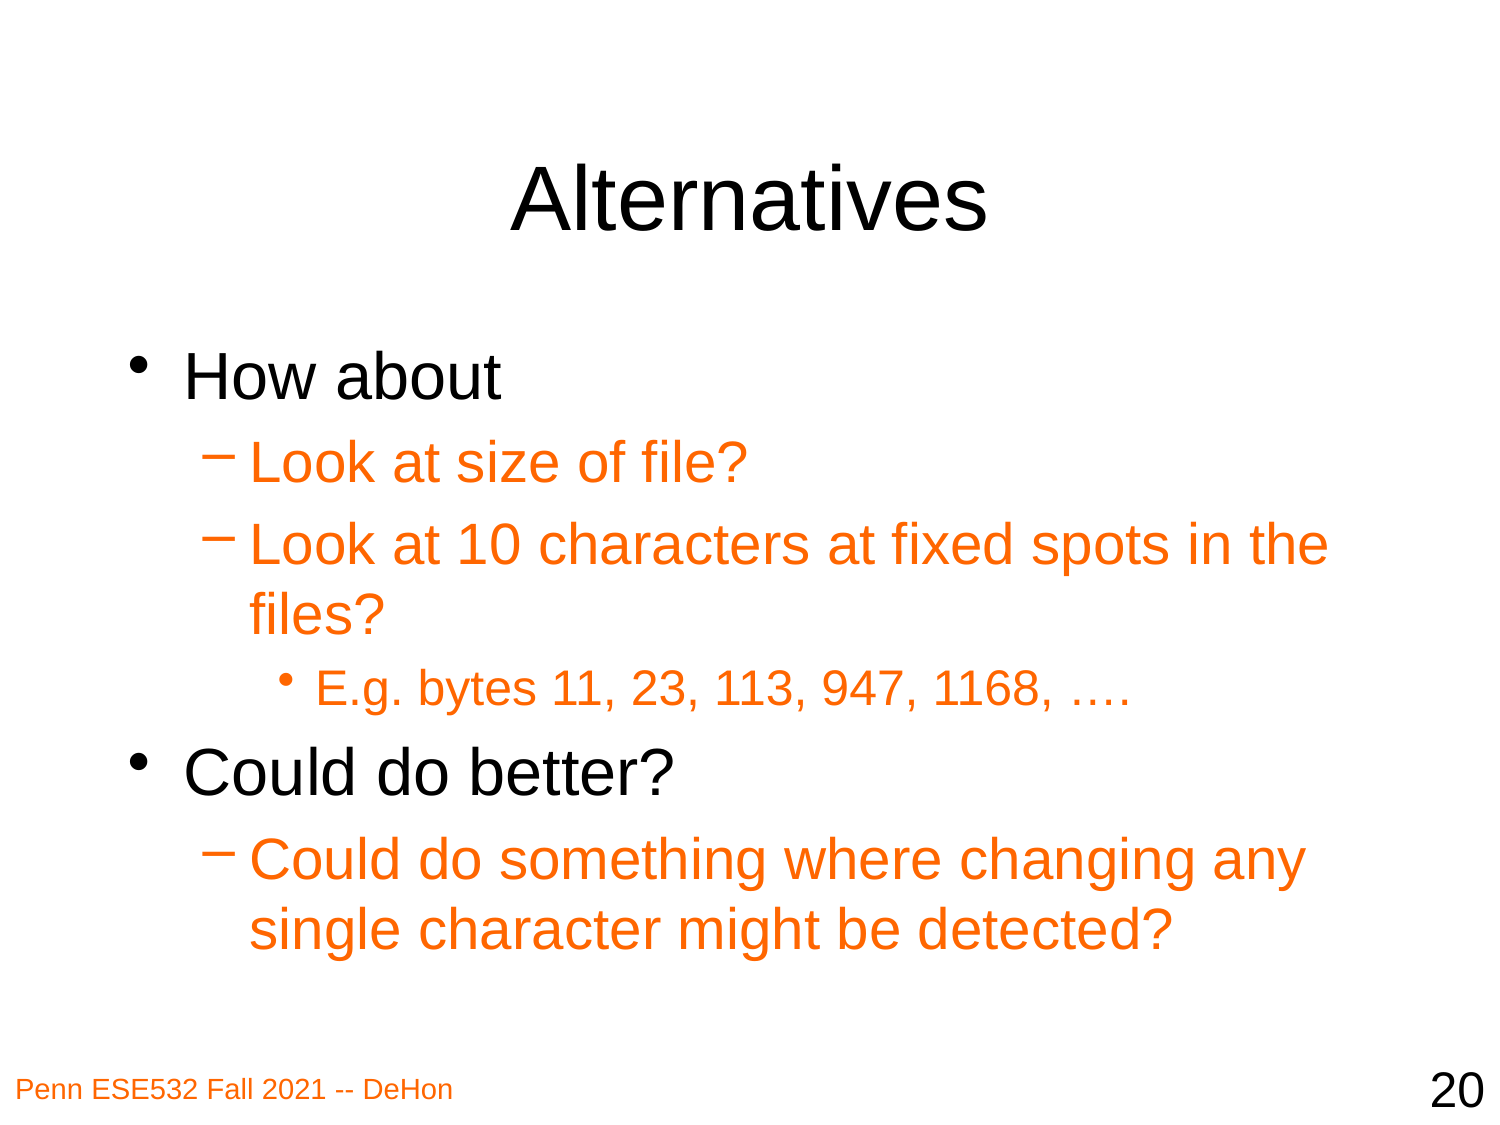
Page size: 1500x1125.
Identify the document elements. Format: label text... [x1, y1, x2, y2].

title Alternatives [112, 99, 1388, 288]
slide_number Penn ESE532 Fall 2021 -- DeHon [0, 1062, 576, 1125]
list How about Look at size of file? Look at 10 characters at fixed spots in the files? E.g. bytes 11, 23, 113, 947, 1168, …. Could do better? Could do something where changing any single character might be detected? [112, 324, 1388, 1001]
slide_number 20 [1187, 1049, 1500, 1125]
